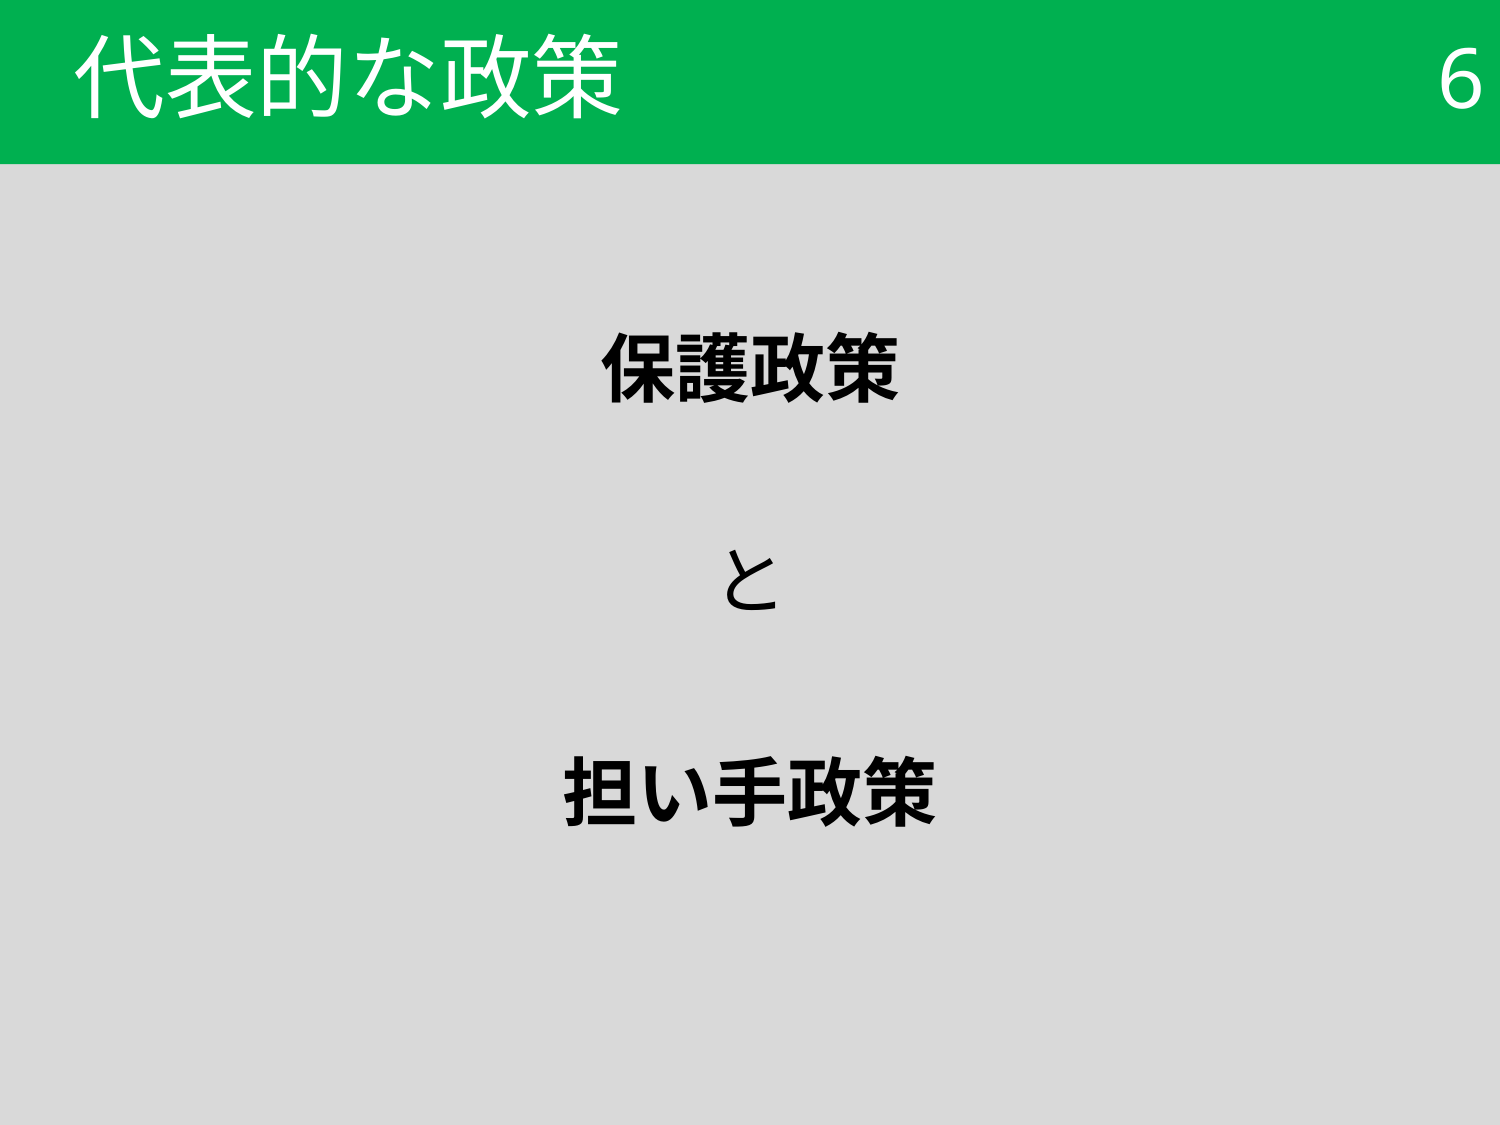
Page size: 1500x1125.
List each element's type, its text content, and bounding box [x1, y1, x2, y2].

title 代表的な政策 [0, 0, 1208, 165]
slide_number 6 [1208, 0, 1500, 165]
list 保護政策 と 担い手政策 [103, 209, 1397, 1014]
